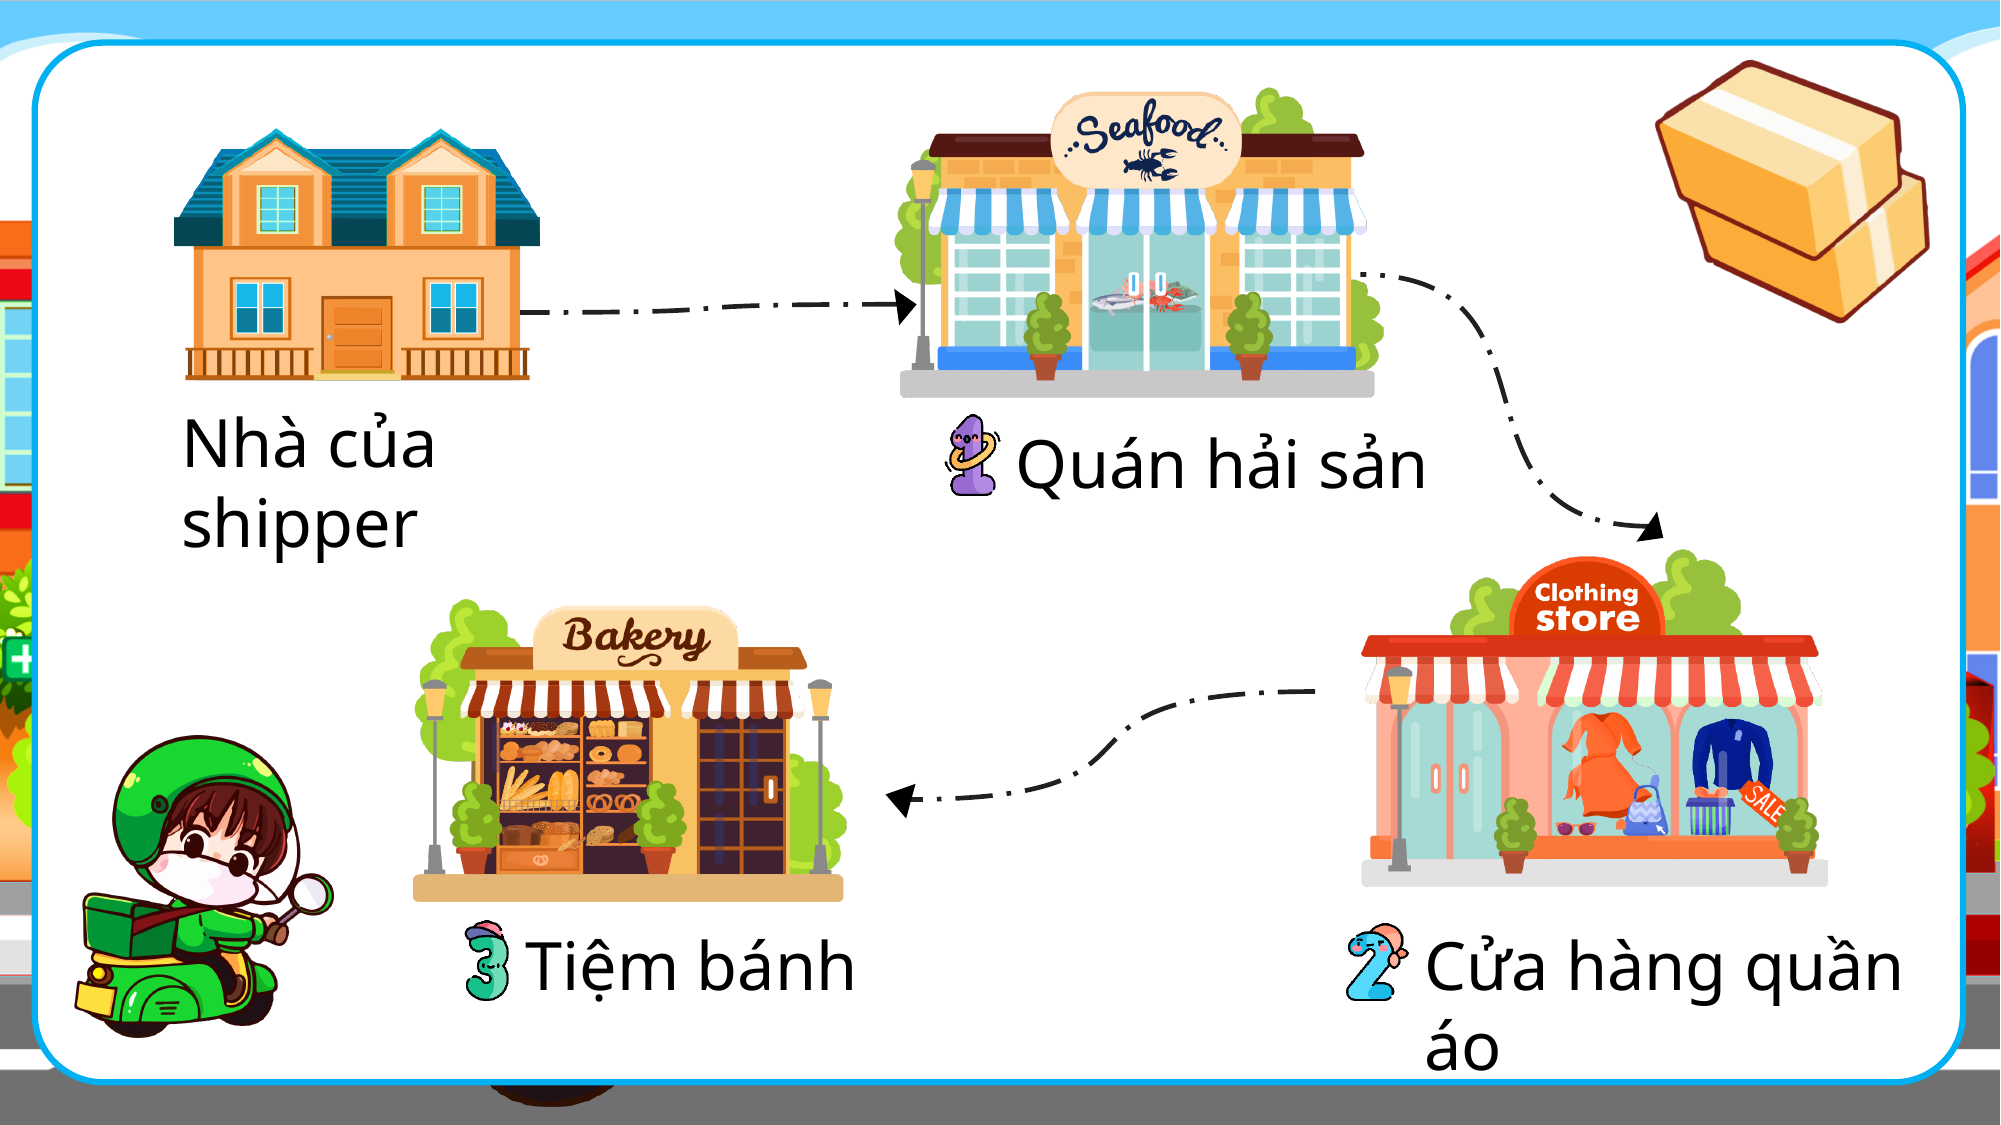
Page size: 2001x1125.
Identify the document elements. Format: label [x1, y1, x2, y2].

picture [0, 0, 2000, 1125]
text_box [34, 42, 1966, 1083]
